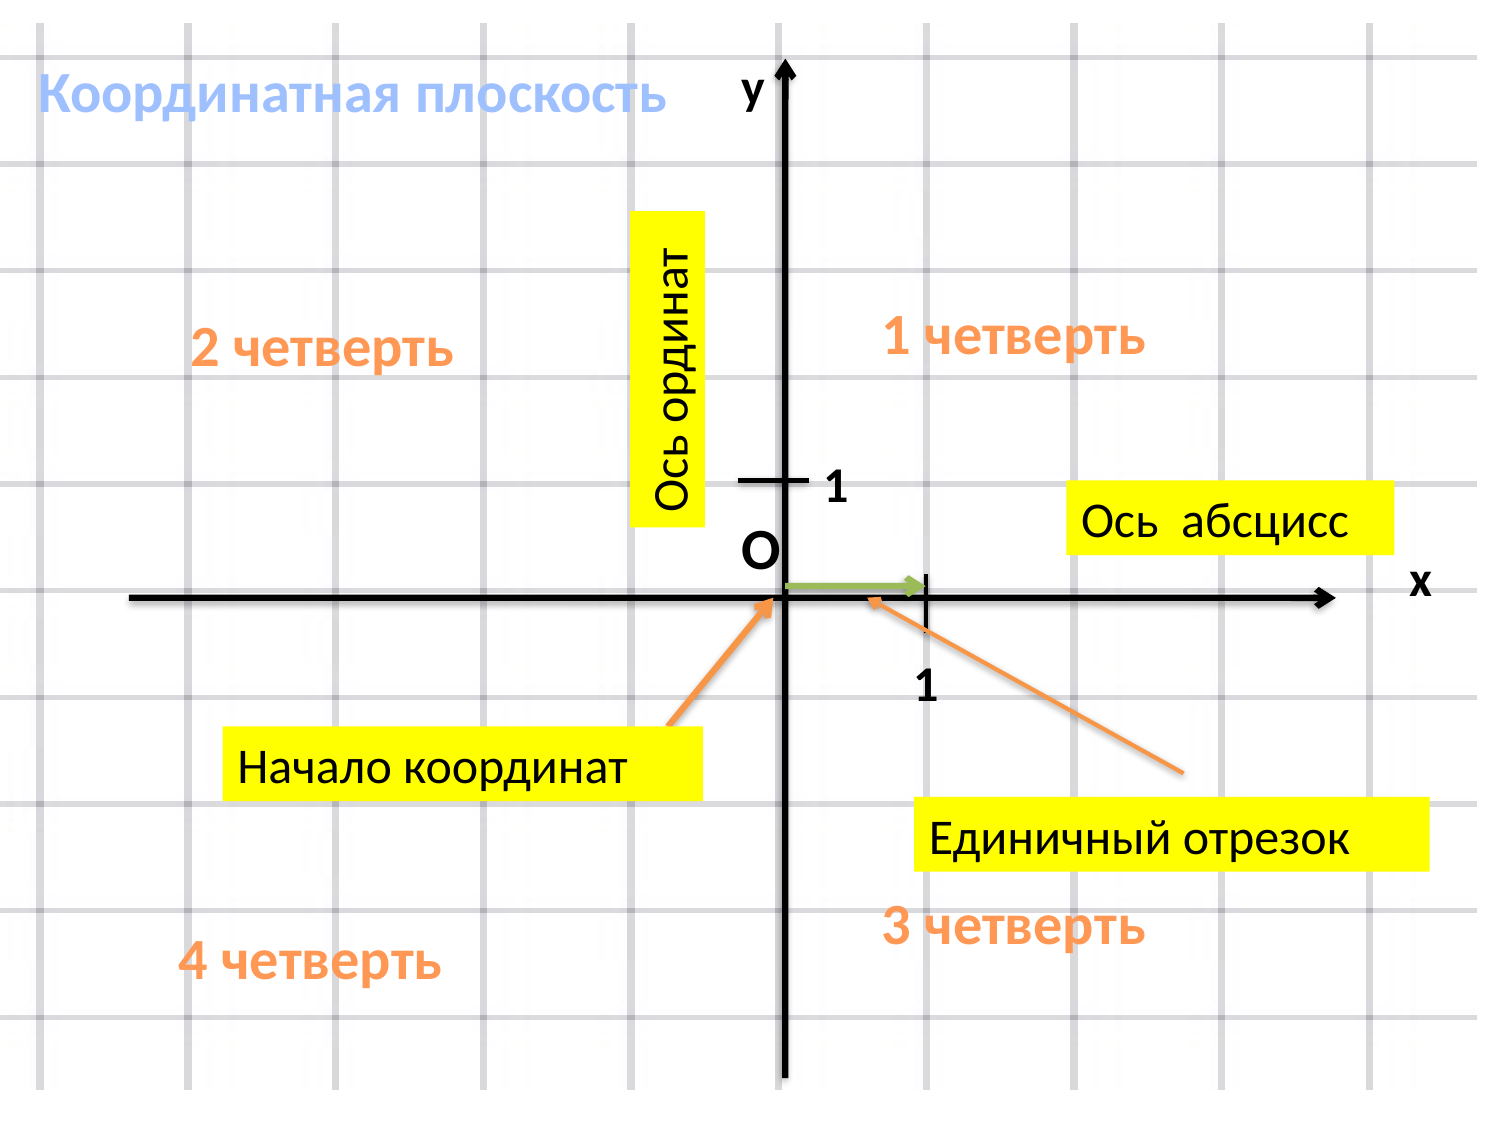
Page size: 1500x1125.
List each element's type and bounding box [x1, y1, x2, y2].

text_box [655, 609, 786, 716]
picture [0, 23, 1477, 1091]
text_box [866, 597, 1184, 774]
